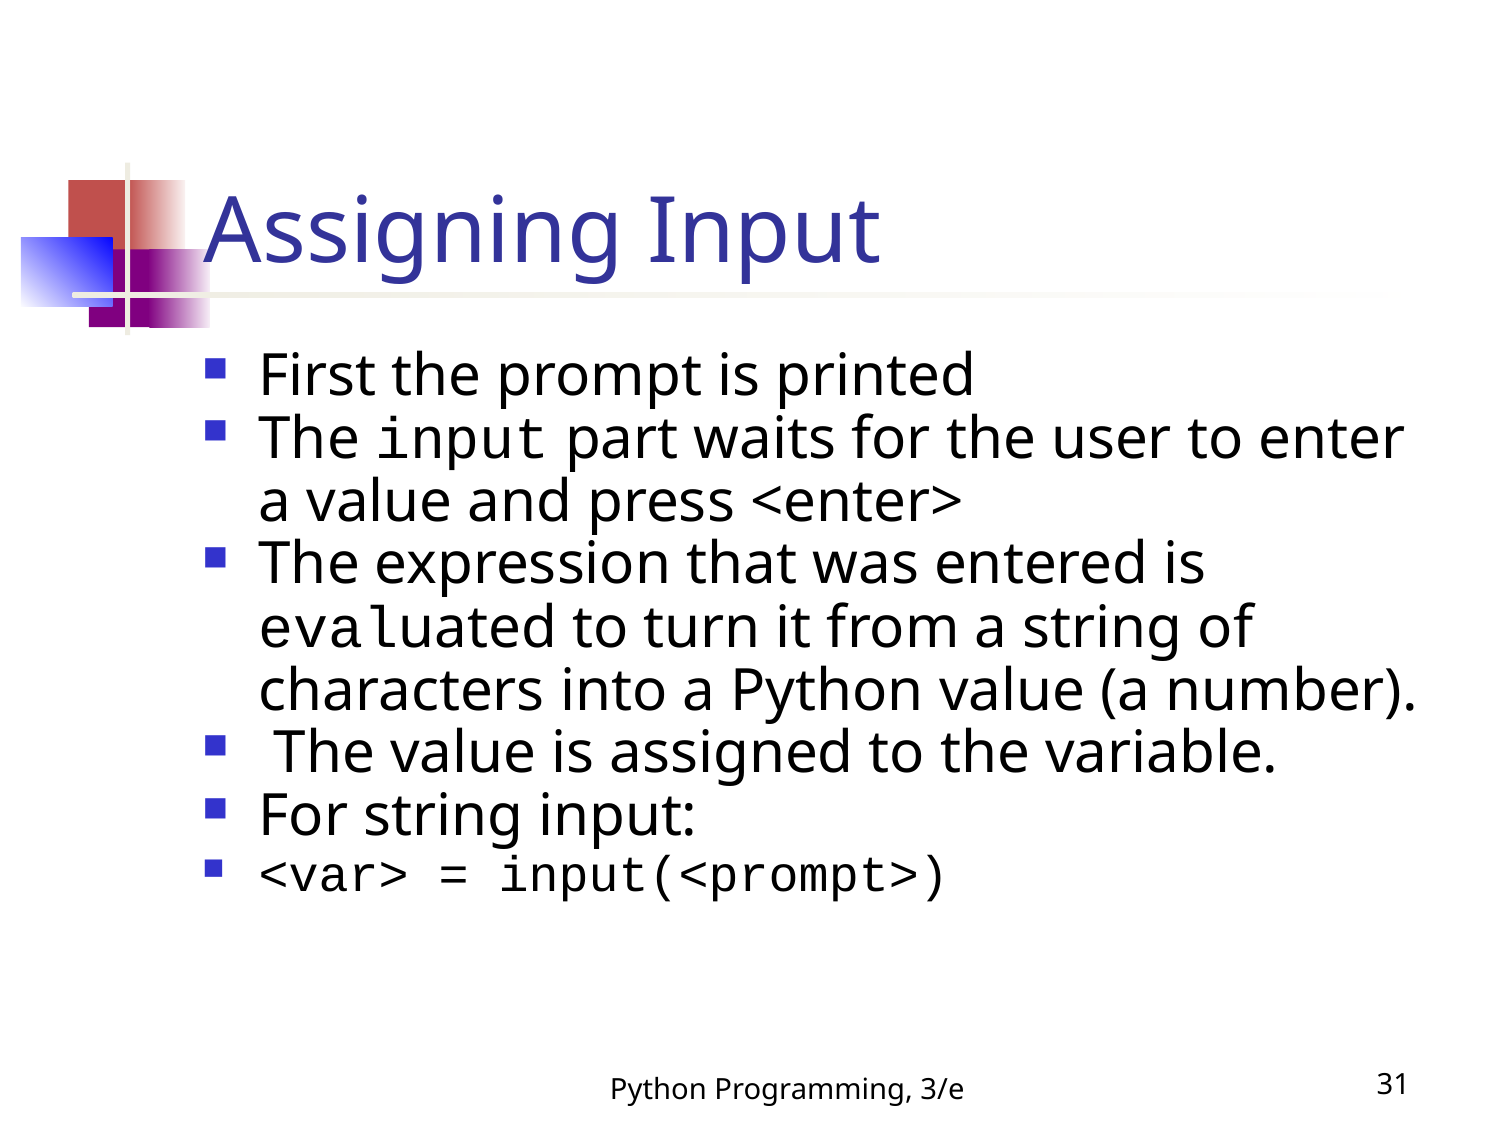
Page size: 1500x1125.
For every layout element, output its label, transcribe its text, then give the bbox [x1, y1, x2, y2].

text_box Python Programming, 3/e [549, 1037, 1025, 1113]
text_box <number> [1112, 1037, 1425, 1113]
text_box Assigning Input [188, 101, 1467, 289]
text_box First the prompt is printed The input part waits for the user to enter a value and press <enter> The expression that was entered is evaluated to turn it from a string of characters into a Python value (a number). The value is assigned to the variable. For string input: <var> = input(<prompt>) [187, 337, 1463, 1013]
